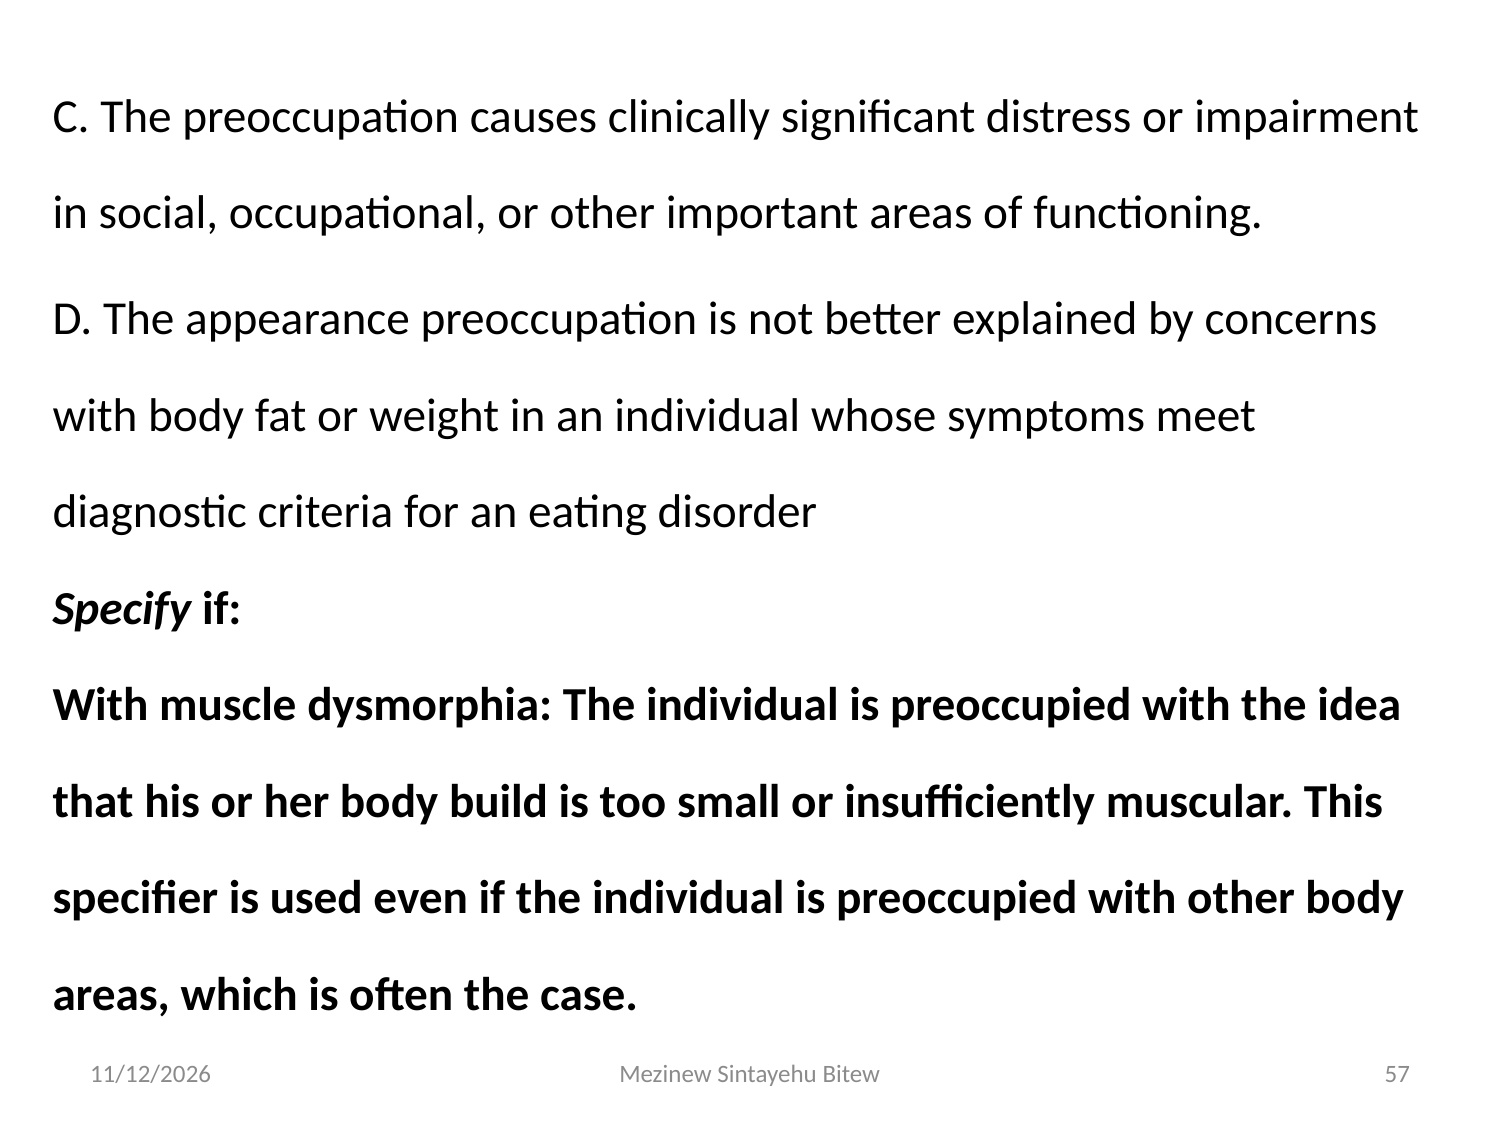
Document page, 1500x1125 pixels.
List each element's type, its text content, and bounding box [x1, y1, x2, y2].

list C. The preoccupation causes clinically significant distress or impairment in social, occupational, or other important areas of functioning. D. The appearance preoccupation is not better explained by concerns with body fat or weight in an individual whose symptoms meet diagnostic criteria for an eating disorder Specify if: With muscle dysmorphia: The individual is preoccupied with the idea that his or her body build is too small or insufficiently muscular. This specifier is used even if the individual is preoccupied with other body areas, which is often the case. [37, 37, 1450, 1075]
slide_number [75, 1042, 425, 1103]
slide_number 57 [1074, 1042, 1425, 1103]
footer Mezinew Sintayehu Bitew [512, 1042, 988, 1103]
